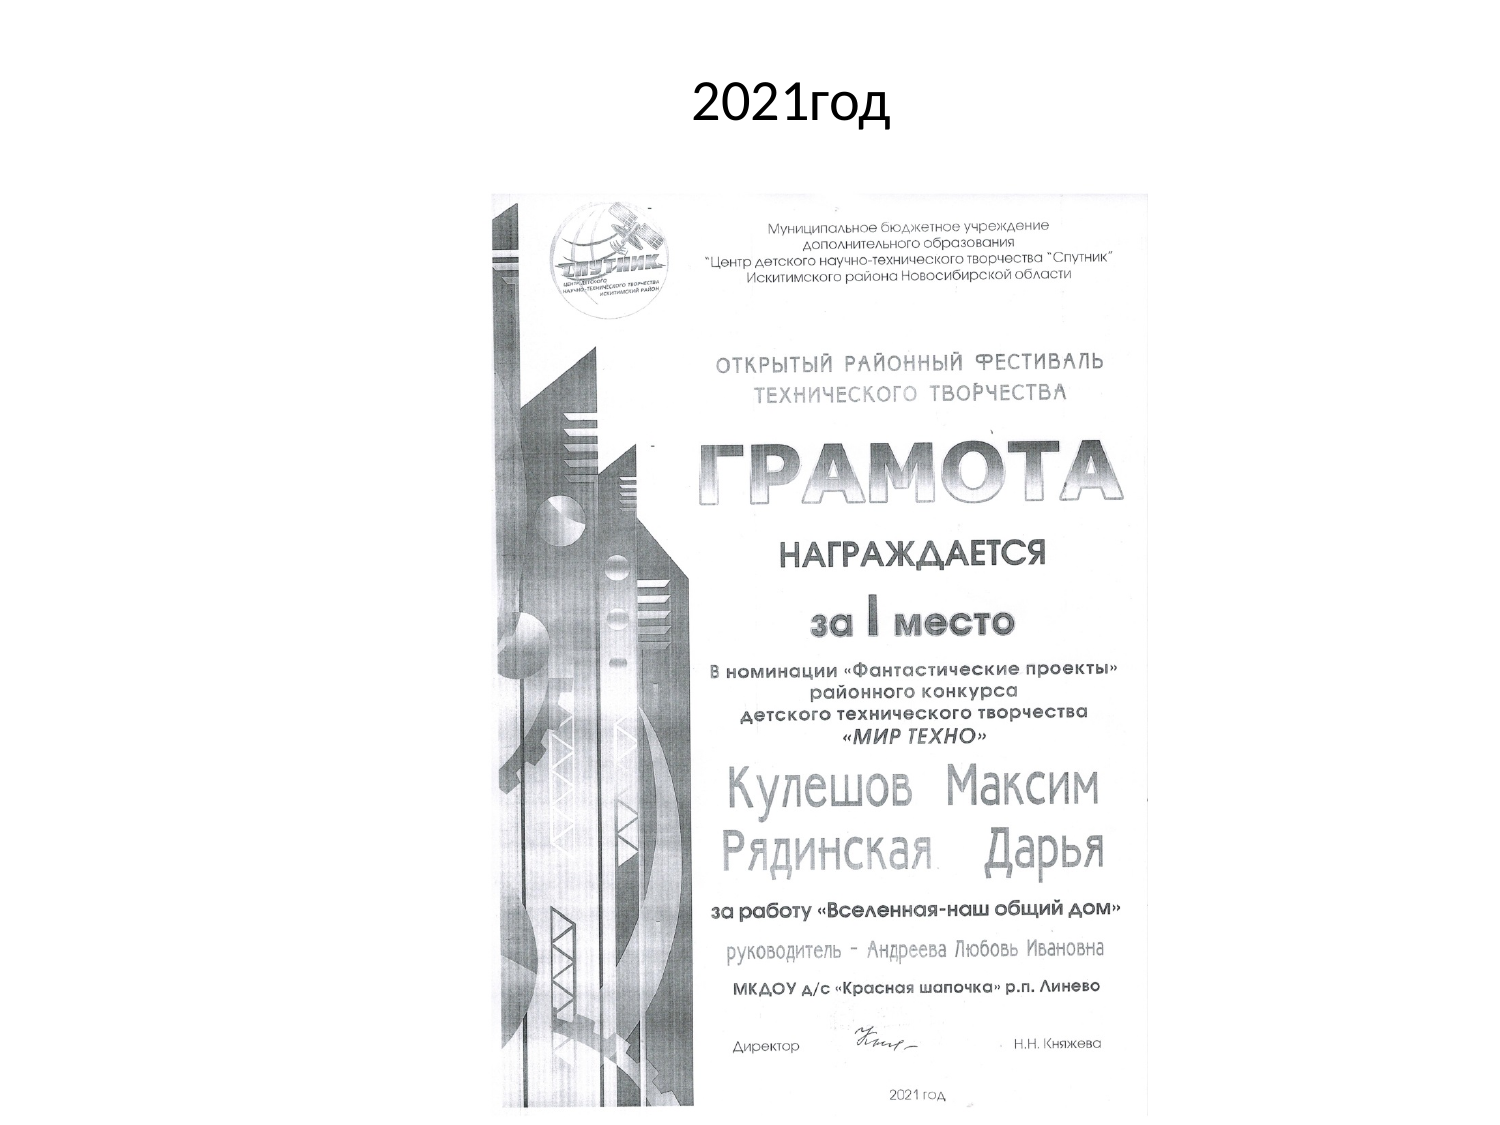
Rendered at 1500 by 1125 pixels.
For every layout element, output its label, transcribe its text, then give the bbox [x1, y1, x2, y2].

title 2021год [501, 45, 1081, 149]
picture [482, 184, 1148, 1125]
